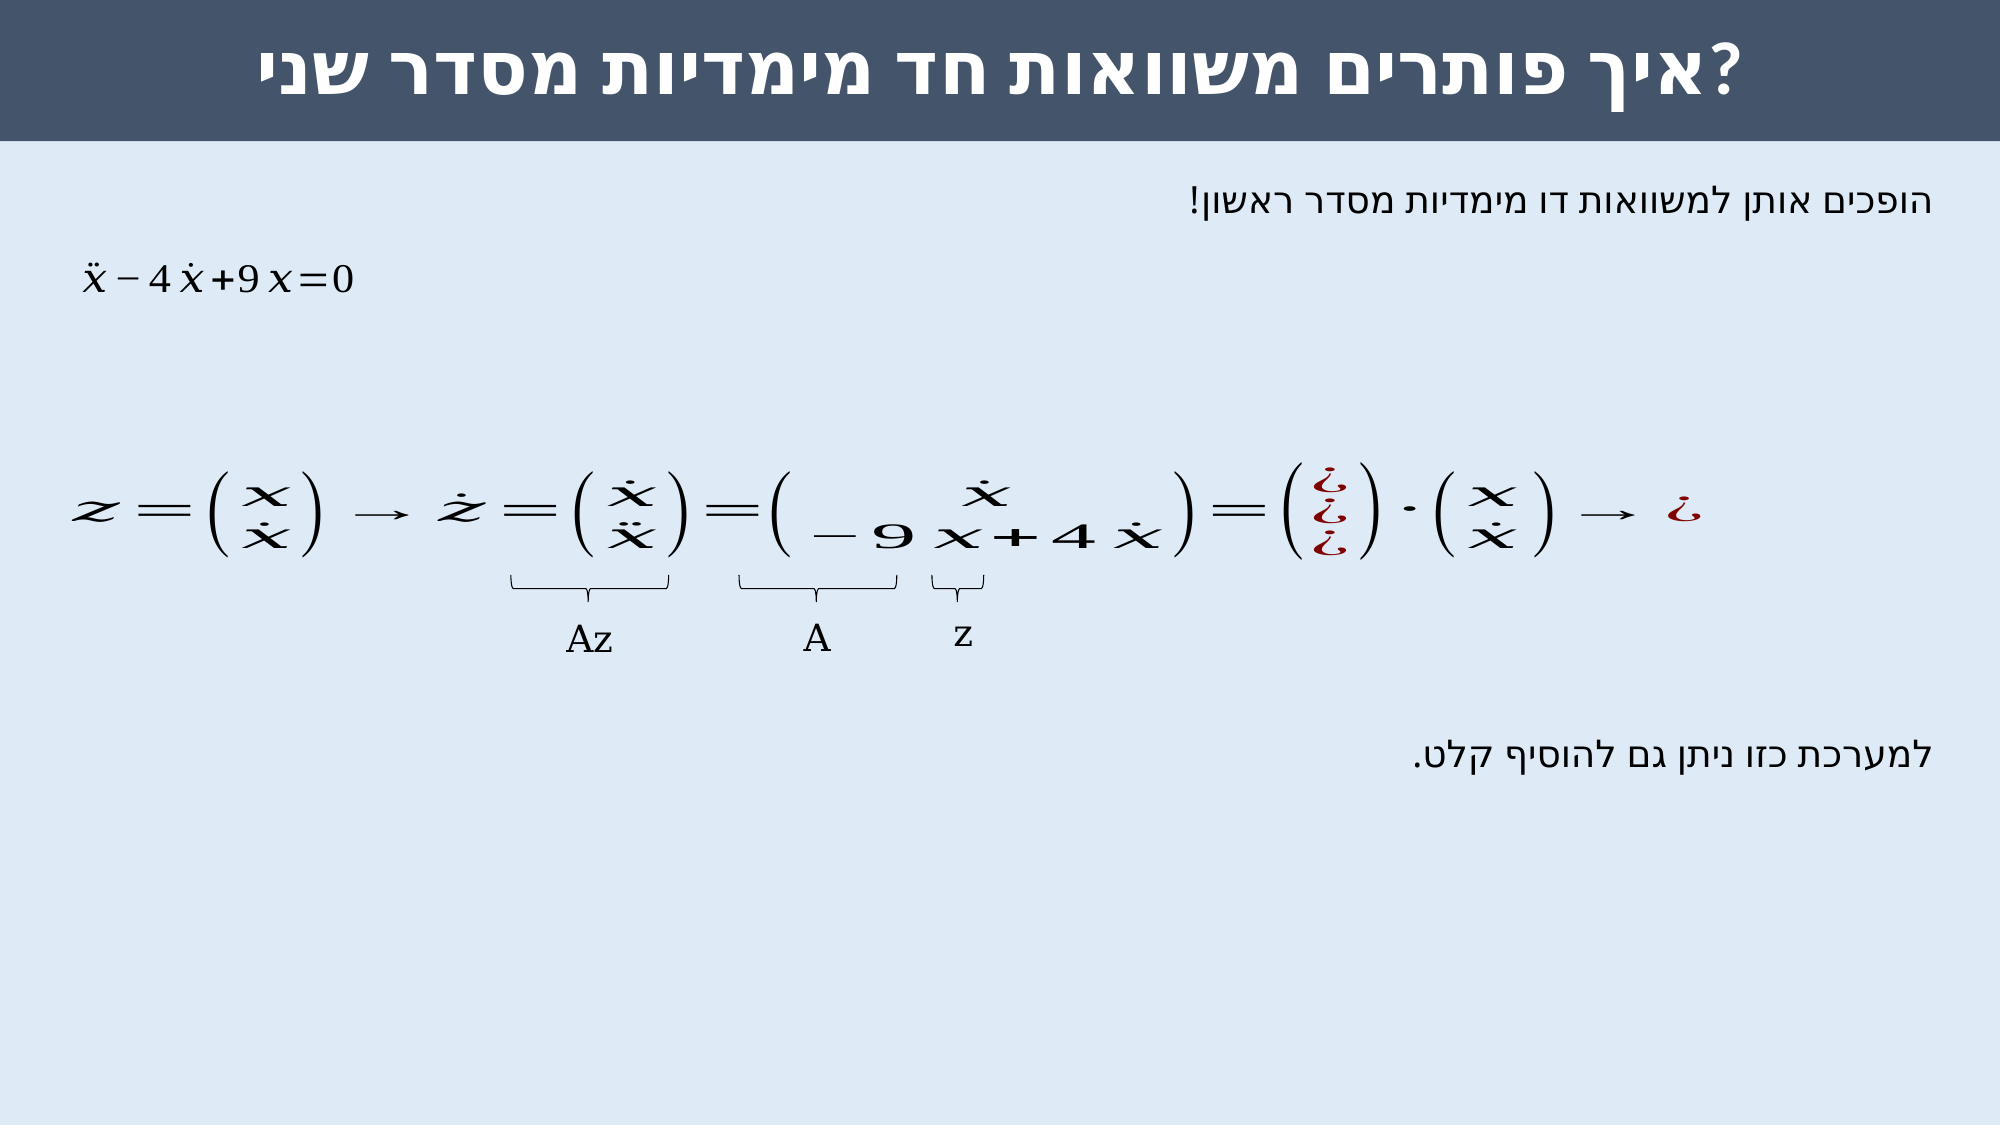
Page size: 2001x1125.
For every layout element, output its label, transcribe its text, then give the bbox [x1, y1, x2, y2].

text_box z [938, 602, 977, 662]
text_box A [788, 606, 848, 667]
text_box [510, 574, 670, 603]
text_box למערכת כזו ניתן גם להוסיף קלט. [67, 722, 1949, 783]
text_box הופכים אותן למשוואות דו מימדיות מסדר ראשון! [67, 168, 1949, 229]
text_box [931, 574, 985, 602]
text_box Az [551, 608, 628, 668]
text_box [738, 574, 898, 603]
list איך פותרים משוואות חד מימדיות מסדר שני? [0, 0, 2000, 142]
